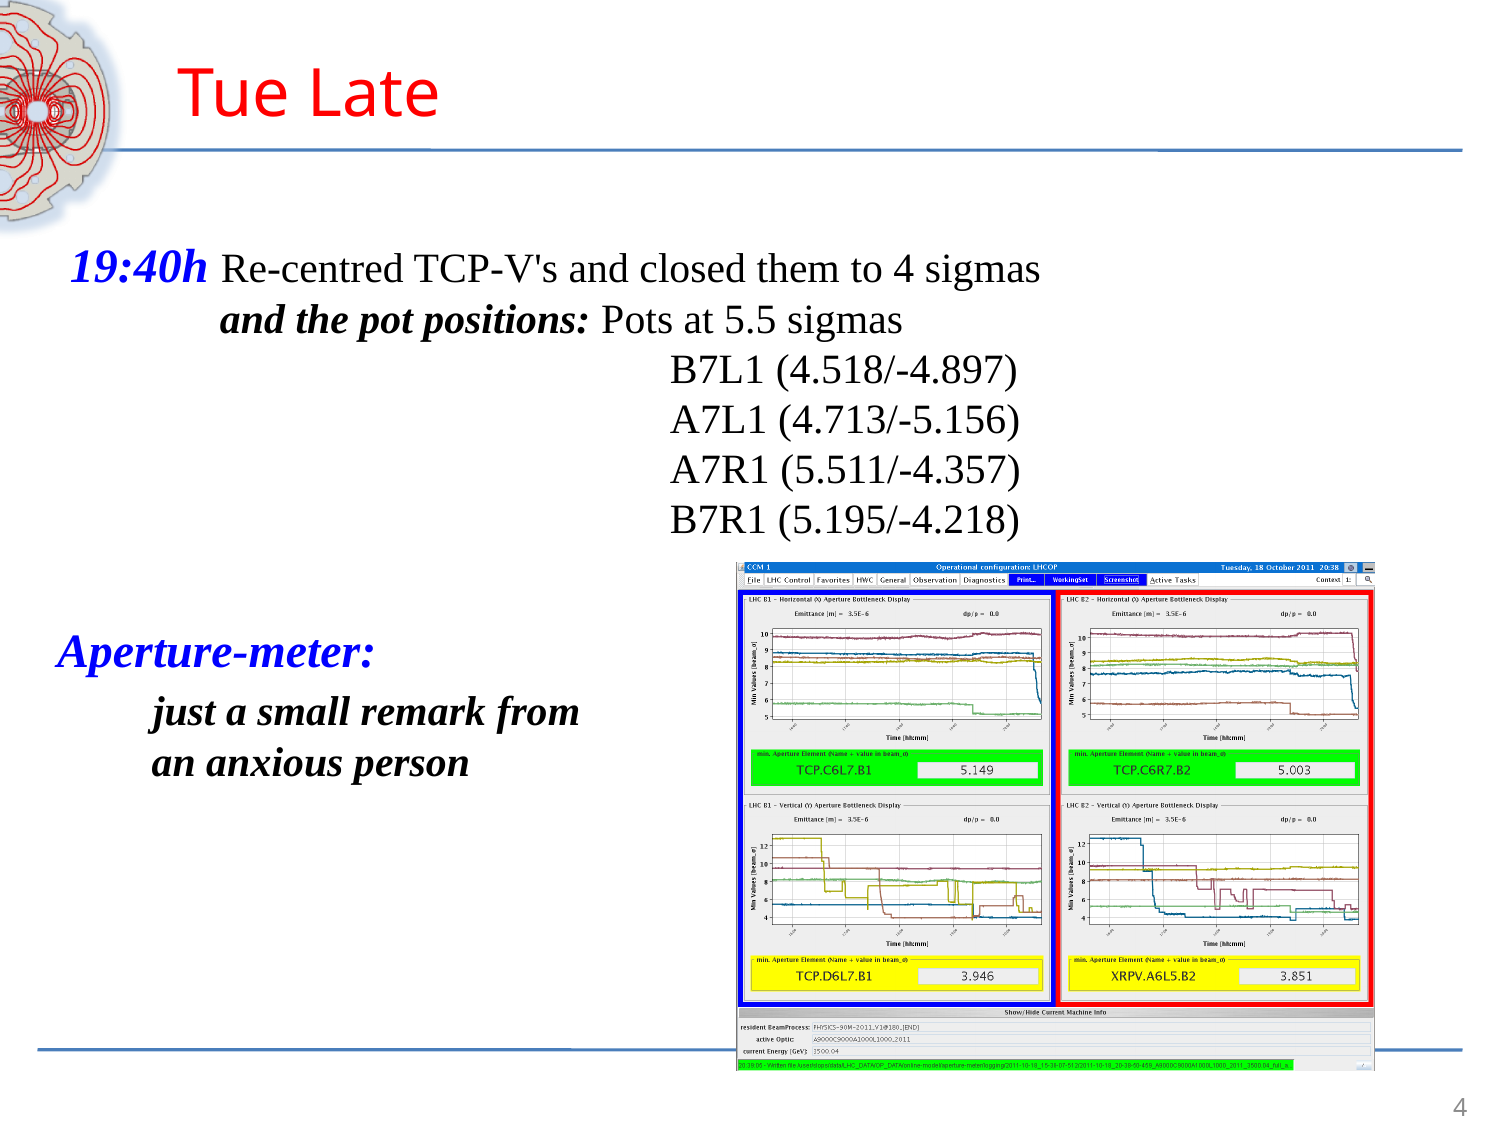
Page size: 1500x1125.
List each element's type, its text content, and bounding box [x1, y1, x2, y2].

picture [736, 562, 1376, 1071]
text_box 19:40h Re-centred TCP-V's and closed them to 4 sigmas and the pot positions: Pots at 5.5 sigmas B7L1 (4.518/-4.897) A7L1 (4.713/-5.156) A7R1 (5.511/-4.357) B7R1 (5.195/-4.218) [55, 226, 1057, 549]
text_box Aperture-meter: just a small remark from an anxious person [42, 612, 607, 793]
picture [0, 2, 109, 220]
slide_number 4 [1132, 1088, 1483, 1125]
text_box Tue Late [162, 24, 1363, 155]
